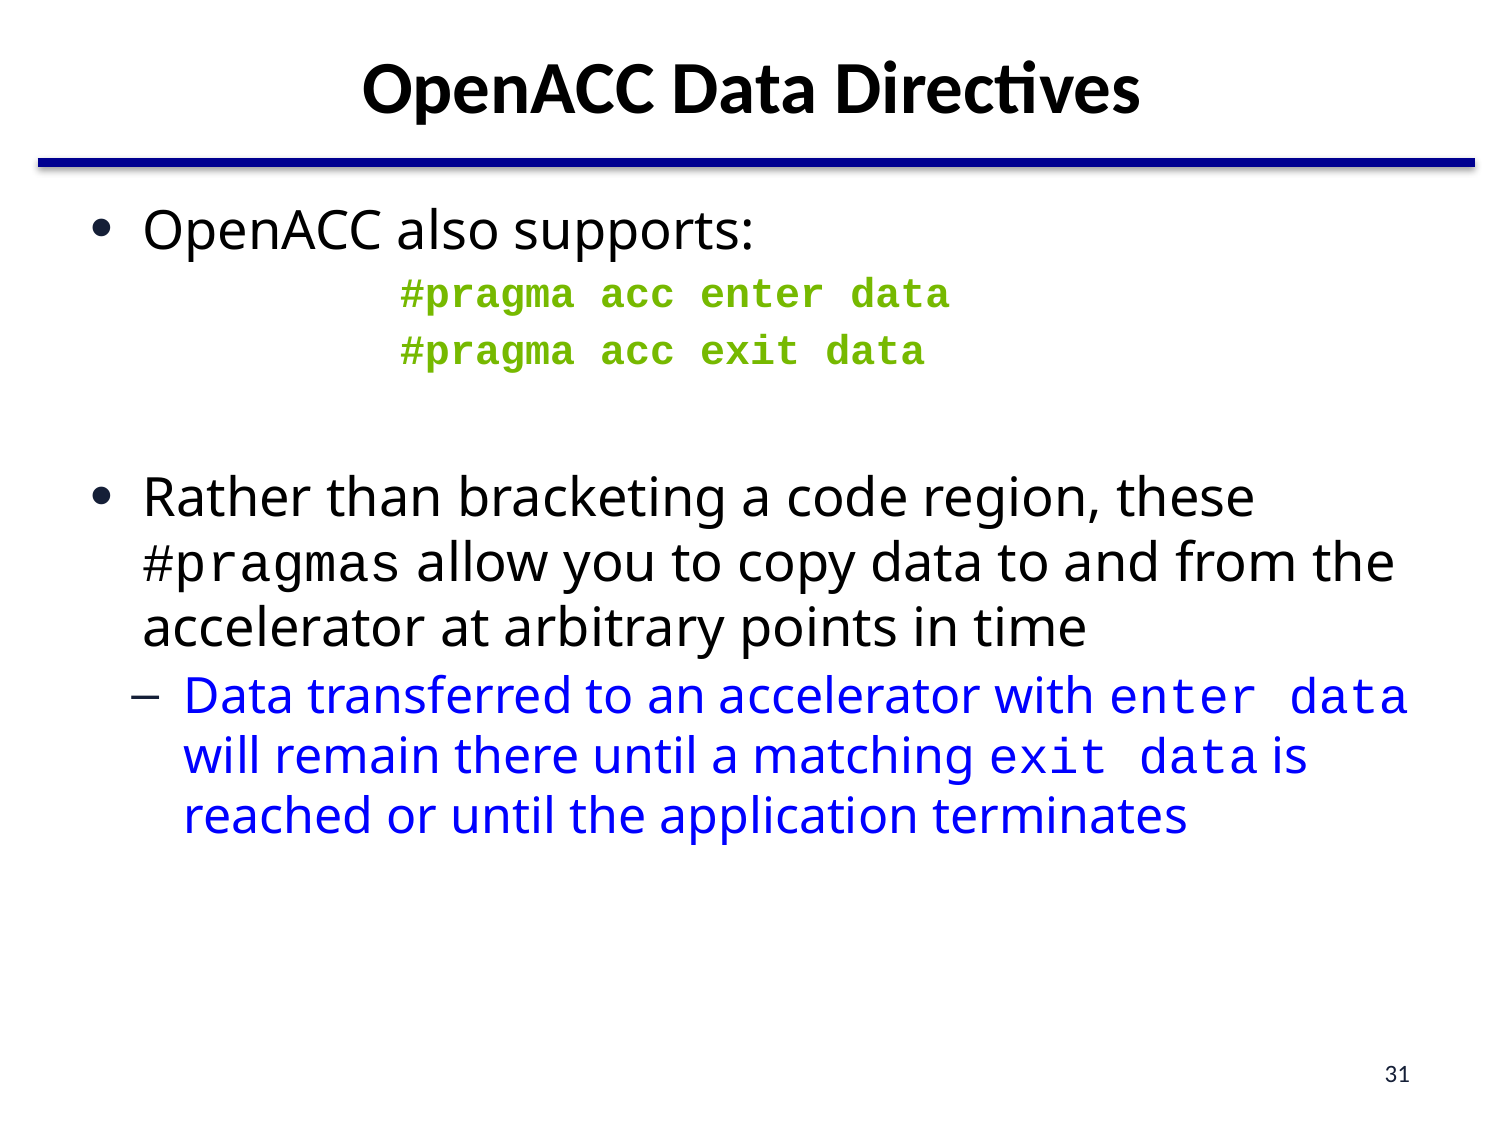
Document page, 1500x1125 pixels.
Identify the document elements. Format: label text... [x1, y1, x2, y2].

list OpenACC also supports: #pragma acc enter data #pragma acc exit data Rather than bracketing a code region, these #pragmas allow you to copy data to and from the accelerator at arbitrary points in time Data transferred to an accelerator with enter data will remain there until a matching exit data is reached or until the application terminates [75, 187, 1475, 1043]
title OpenACC Data Directives [77, 24, 1428, 143]
slide_number 31 [1074, 1042, 1425, 1103]
